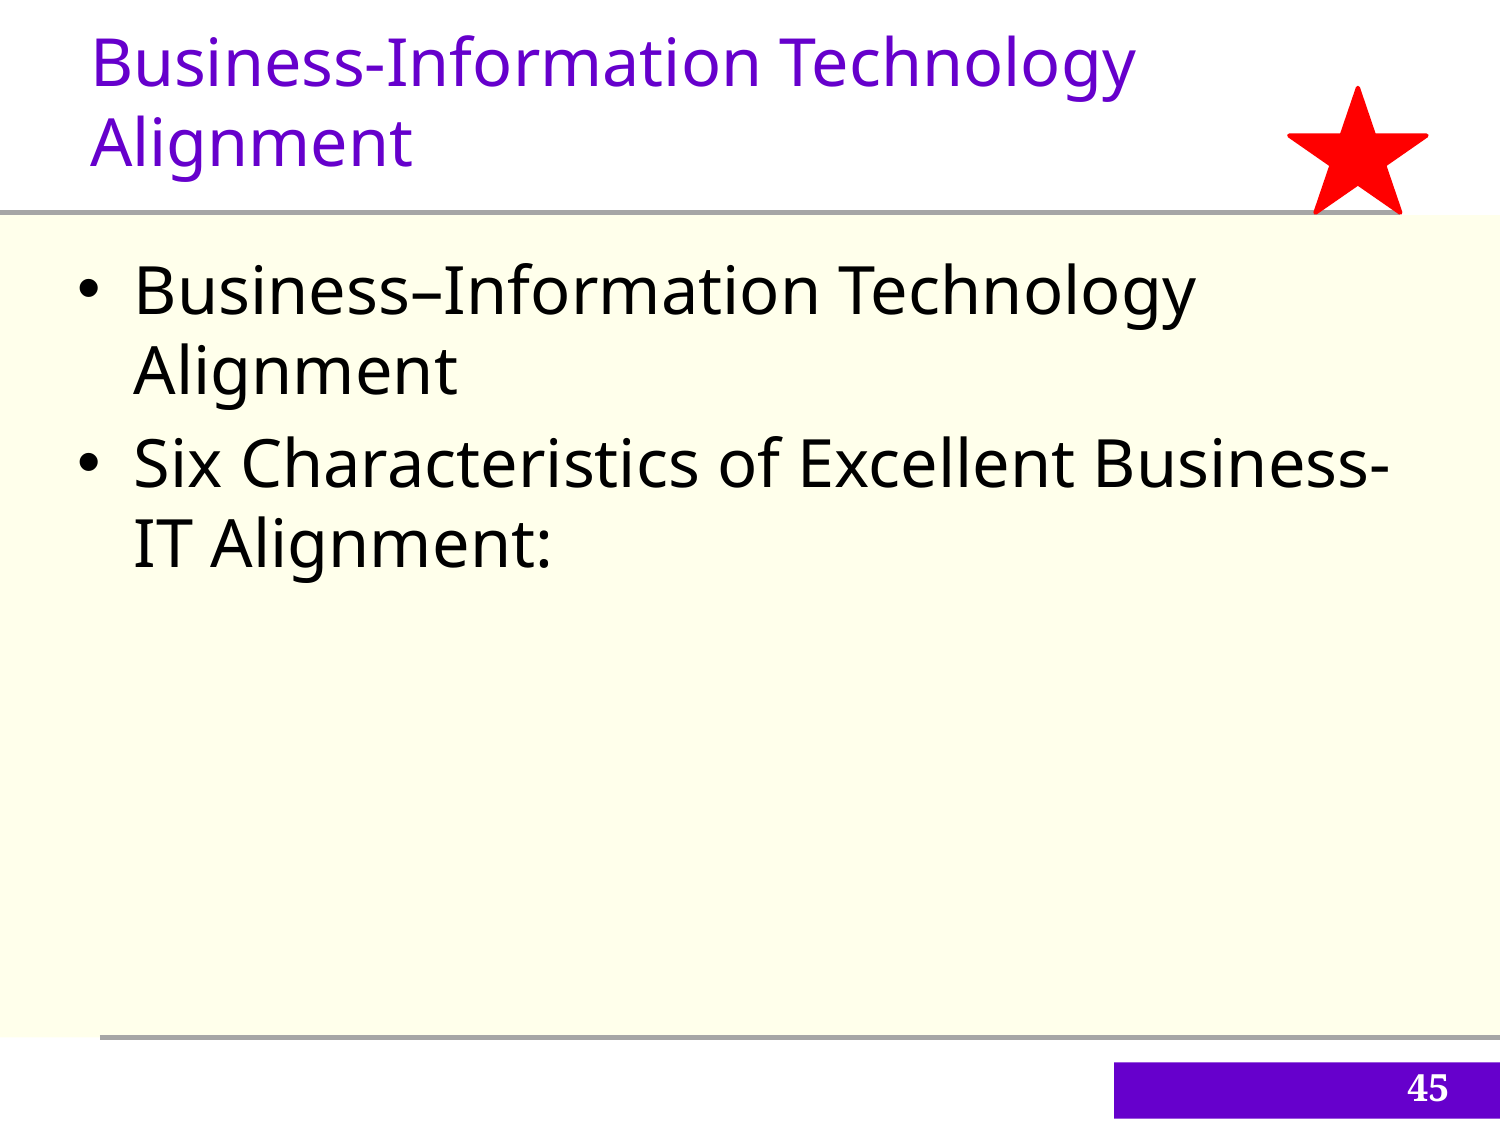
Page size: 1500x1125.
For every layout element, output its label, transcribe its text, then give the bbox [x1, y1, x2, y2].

subtitle Business-Information Technology Alignment [75, 12, 1413, 188]
list Business–Information Technology Alignment Six Characteristics of Excellent Business-IT Alignment: [62, 240, 1413, 1033]
slide_number 45 [1114, 1059, 1465, 1120]
text_box [1287, 85, 1429, 215]
